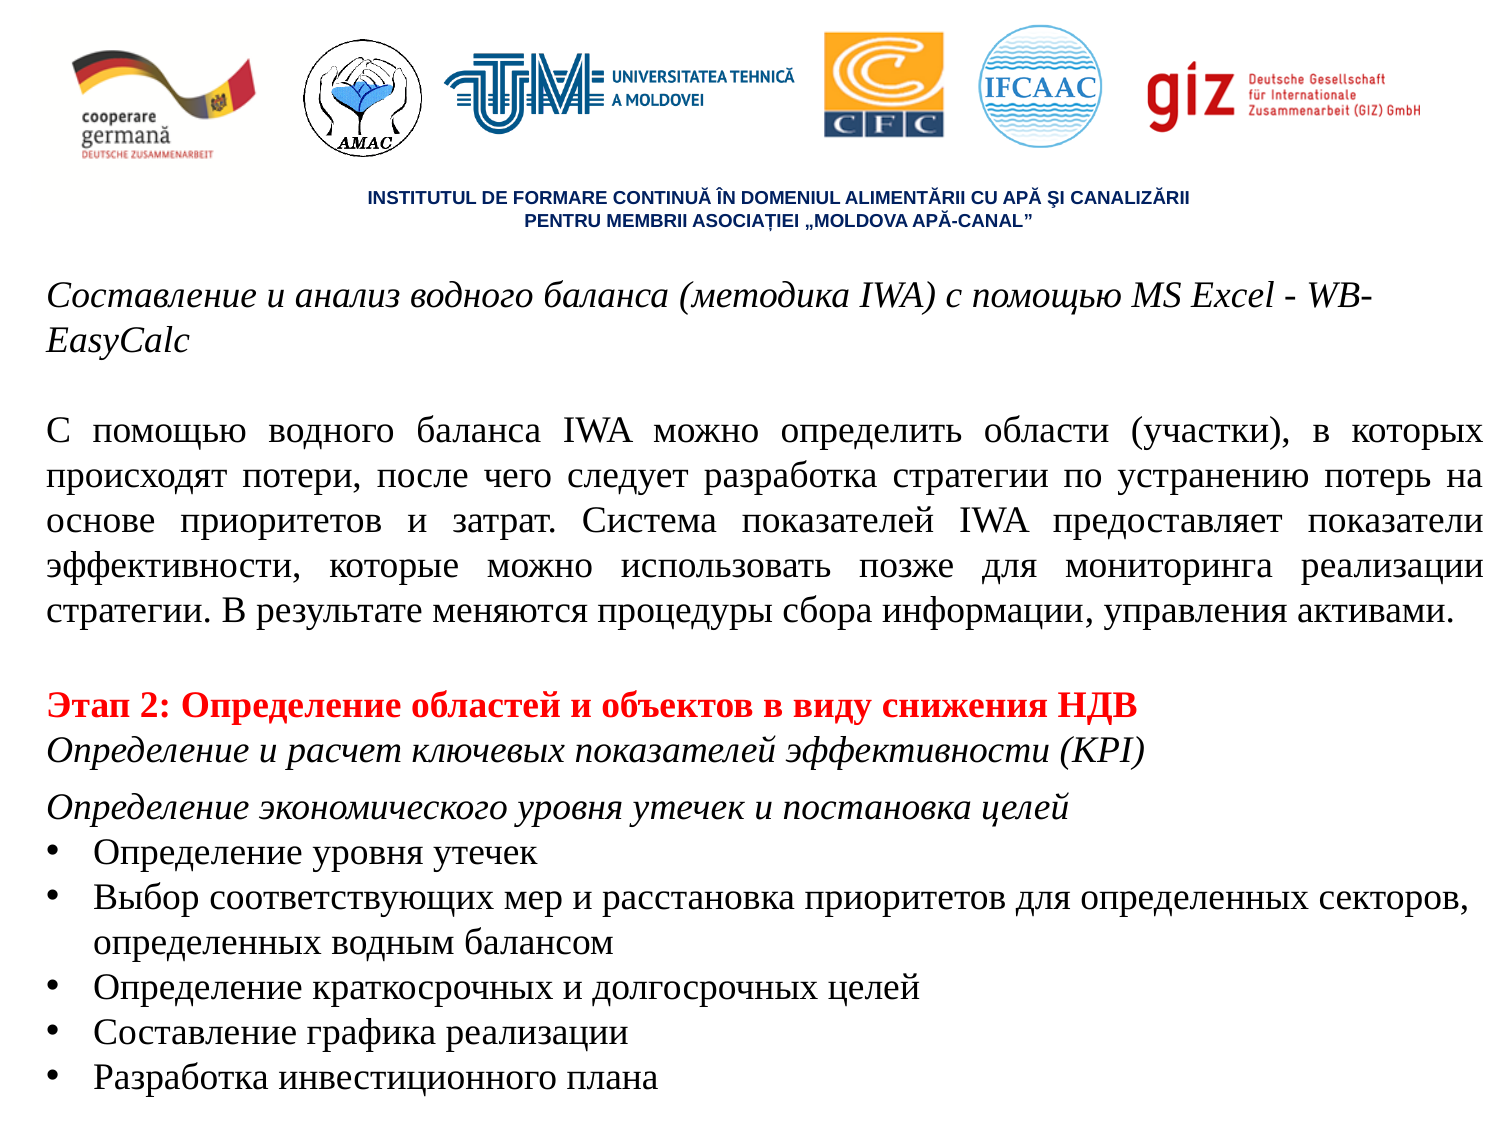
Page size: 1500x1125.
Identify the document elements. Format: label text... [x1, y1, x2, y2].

picture [434, 47, 800, 140]
picture [1136, 55, 1435, 147]
picture [822, 23, 948, 149]
picture [970, 16, 1109, 154]
picture [31, 7, 300, 213]
text_box INSTITUTUL DE FORMARE CONTINUĂ ÎN DOMENIUL ALIMENTĂRII CU APĂ ŞI CANALIZĂRII PENTRU MEMBRII ASOCIAȚIEI „MOLDOVA APĂ-CANAL” [190, 128, 1366, 239]
text_box Составление и анализ водного баланса (методика IWA) с помощью MS Excel - WB-EasyCalc С помощью водного баланса IWA можно определить области (участки), в которых происходят потери, после чего следует разработка стратегии по устранению потерь на основе приоритетов и затрат. Система показателей IWA предоставляет показатели эффективности, которые можно использовать позже для мониторинга реализации стратегии. В результате меняются процедуры сбора информации, управления активами. Этап 2: Определение областей и объектов в виду снижения НДВ Определение и расчет ключевых показателей эффективности (KPI) Определение экономического уровня утечек и постановка целей Определение уровня утечек Выбор соответствующих мер и расстановка приоритетов для определенных секторов, определенных водным балансом Определение краткосрочных и долгосрочных целей Составление графика реализации Разработка инвестиционного плана [31, 262, 1500, 1105]
picture [303, 38, 422, 158]
